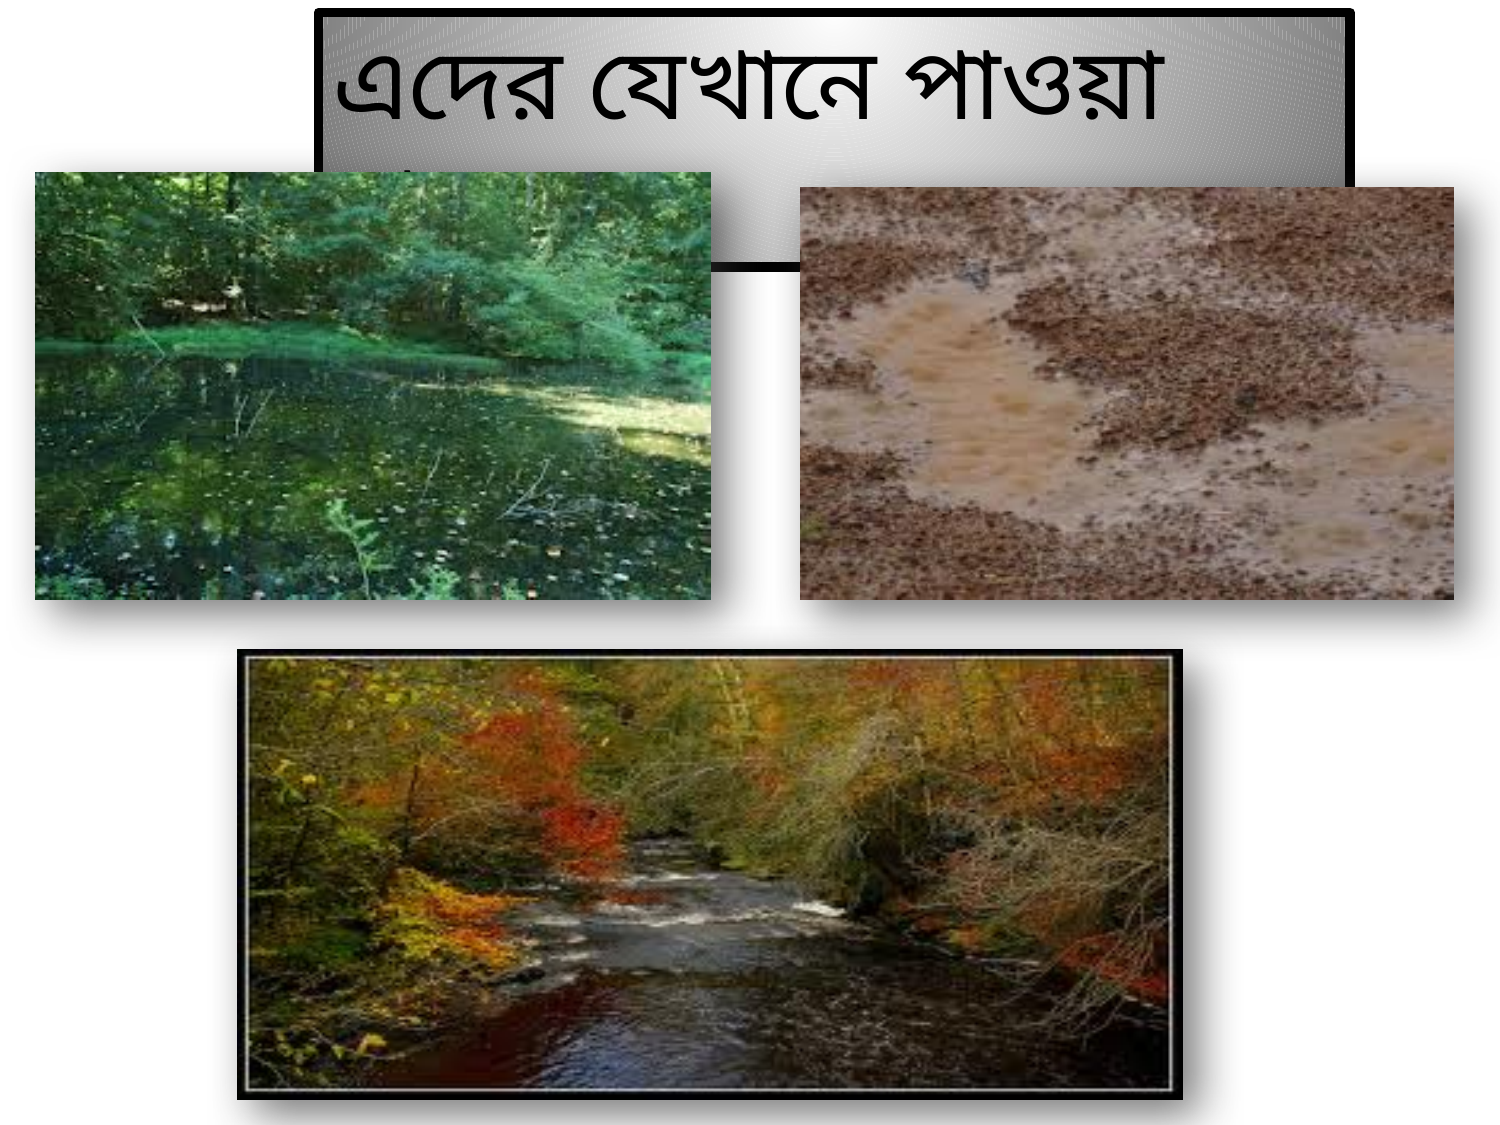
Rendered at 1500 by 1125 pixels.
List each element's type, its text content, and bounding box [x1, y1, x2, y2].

picture [35, 172, 711, 601]
picture [237, 649, 1184, 1101]
picture [799, 187, 1455, 601]
text_box এদের যেখানে পাওয়া যায়...... [318, 12, 1350, 268]
